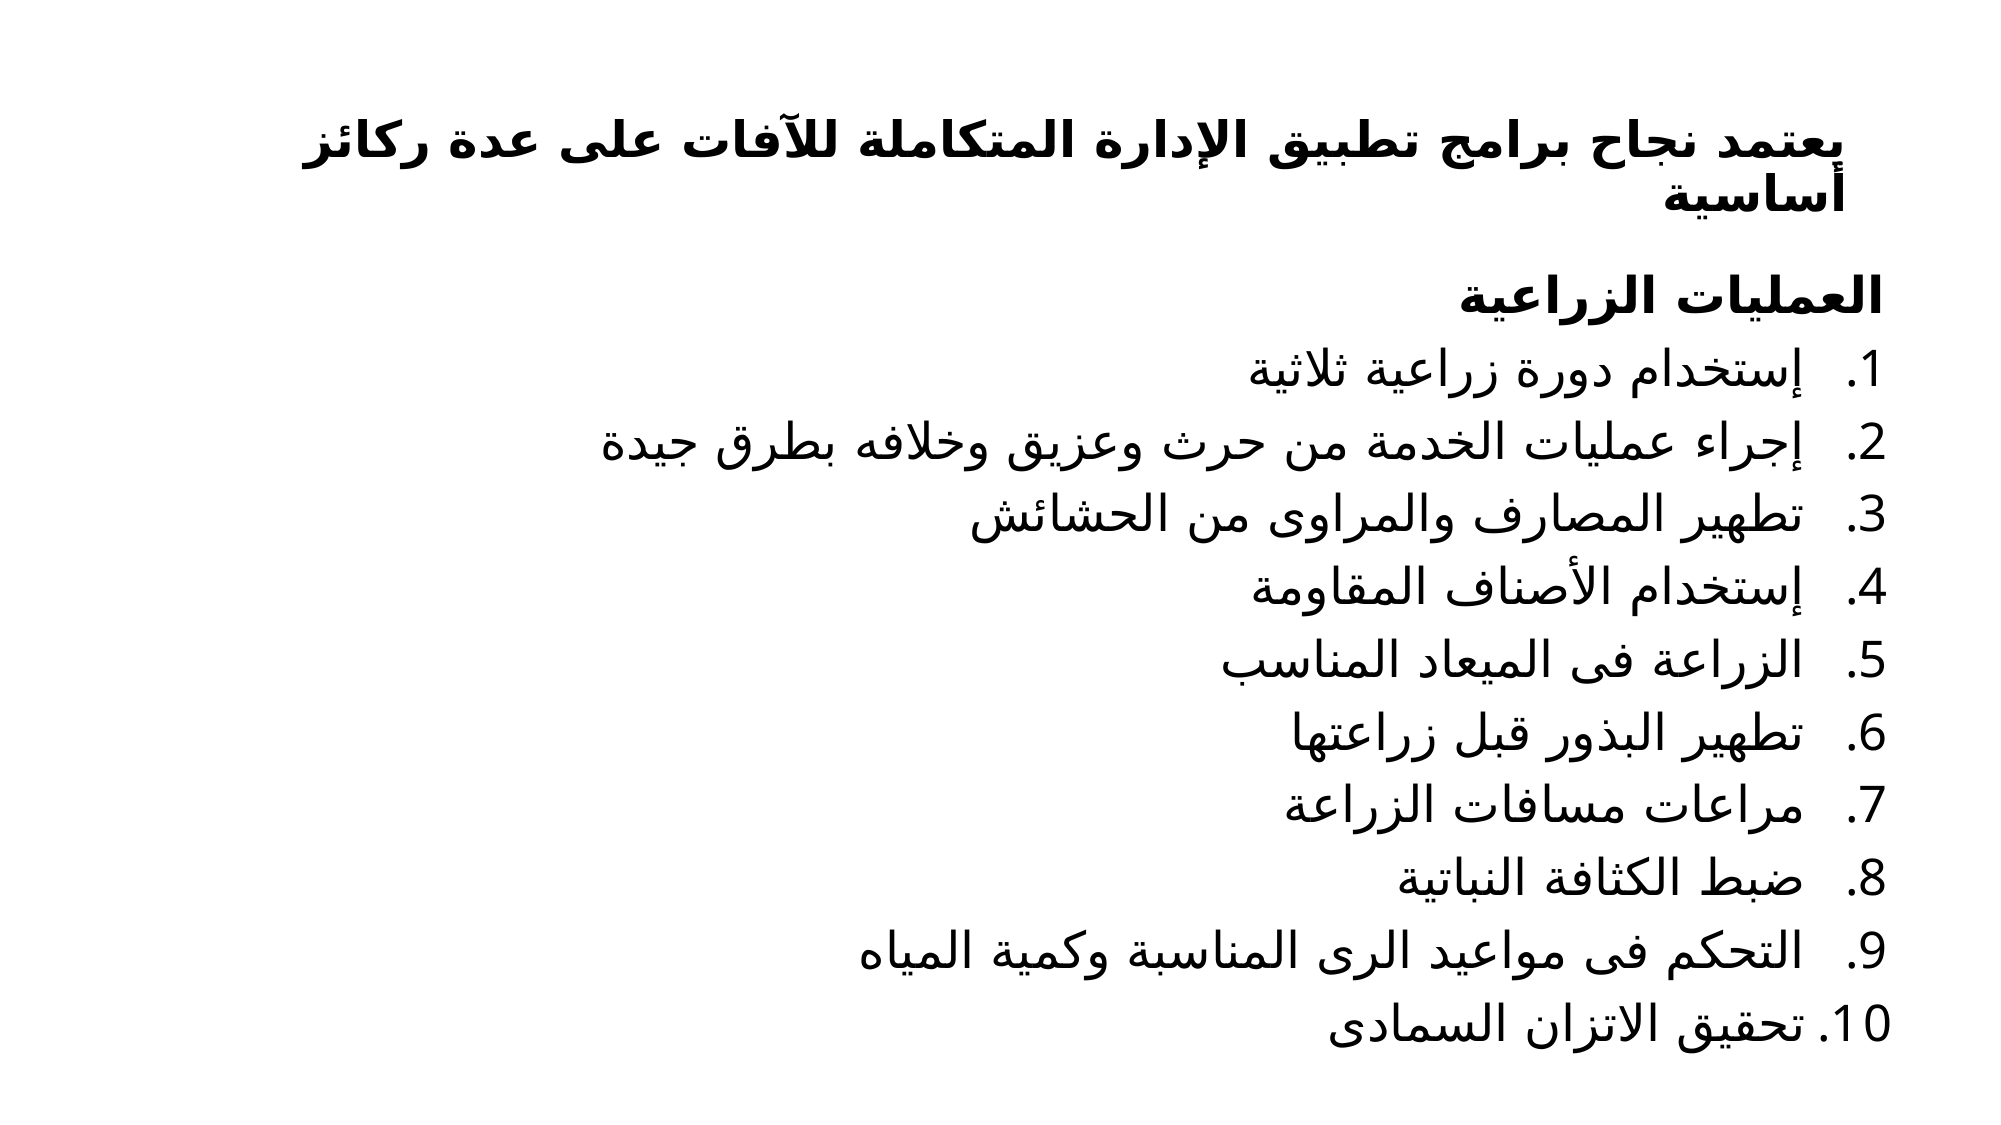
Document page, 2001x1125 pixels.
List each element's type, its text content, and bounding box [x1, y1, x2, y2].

list العمليات الزراعية إستخدام دورة زراعية ثلاثية إجراء عمليات الخدمة من حرث وعزيق وخلافه بطرق جيدة تطهير المصارف والمراوى من الحشائش إستخدام الأصناف المقاومة الزراعة فى الميعاد المناسب تطهير البذور قبل زراعتها مراعات مسافات الزراعة ضبط الكثافة النباتية التحكم فى مواعيد الرى المناسبة وكمية المياه تحقيق الاتزان السمادى [99, 262, 1900, 1063]
title يعتمد نجاح برامج تطبيق الإدارة المتكاملة للآفات على عدة ركائز أساسية [137, 59, 1863, 262]
